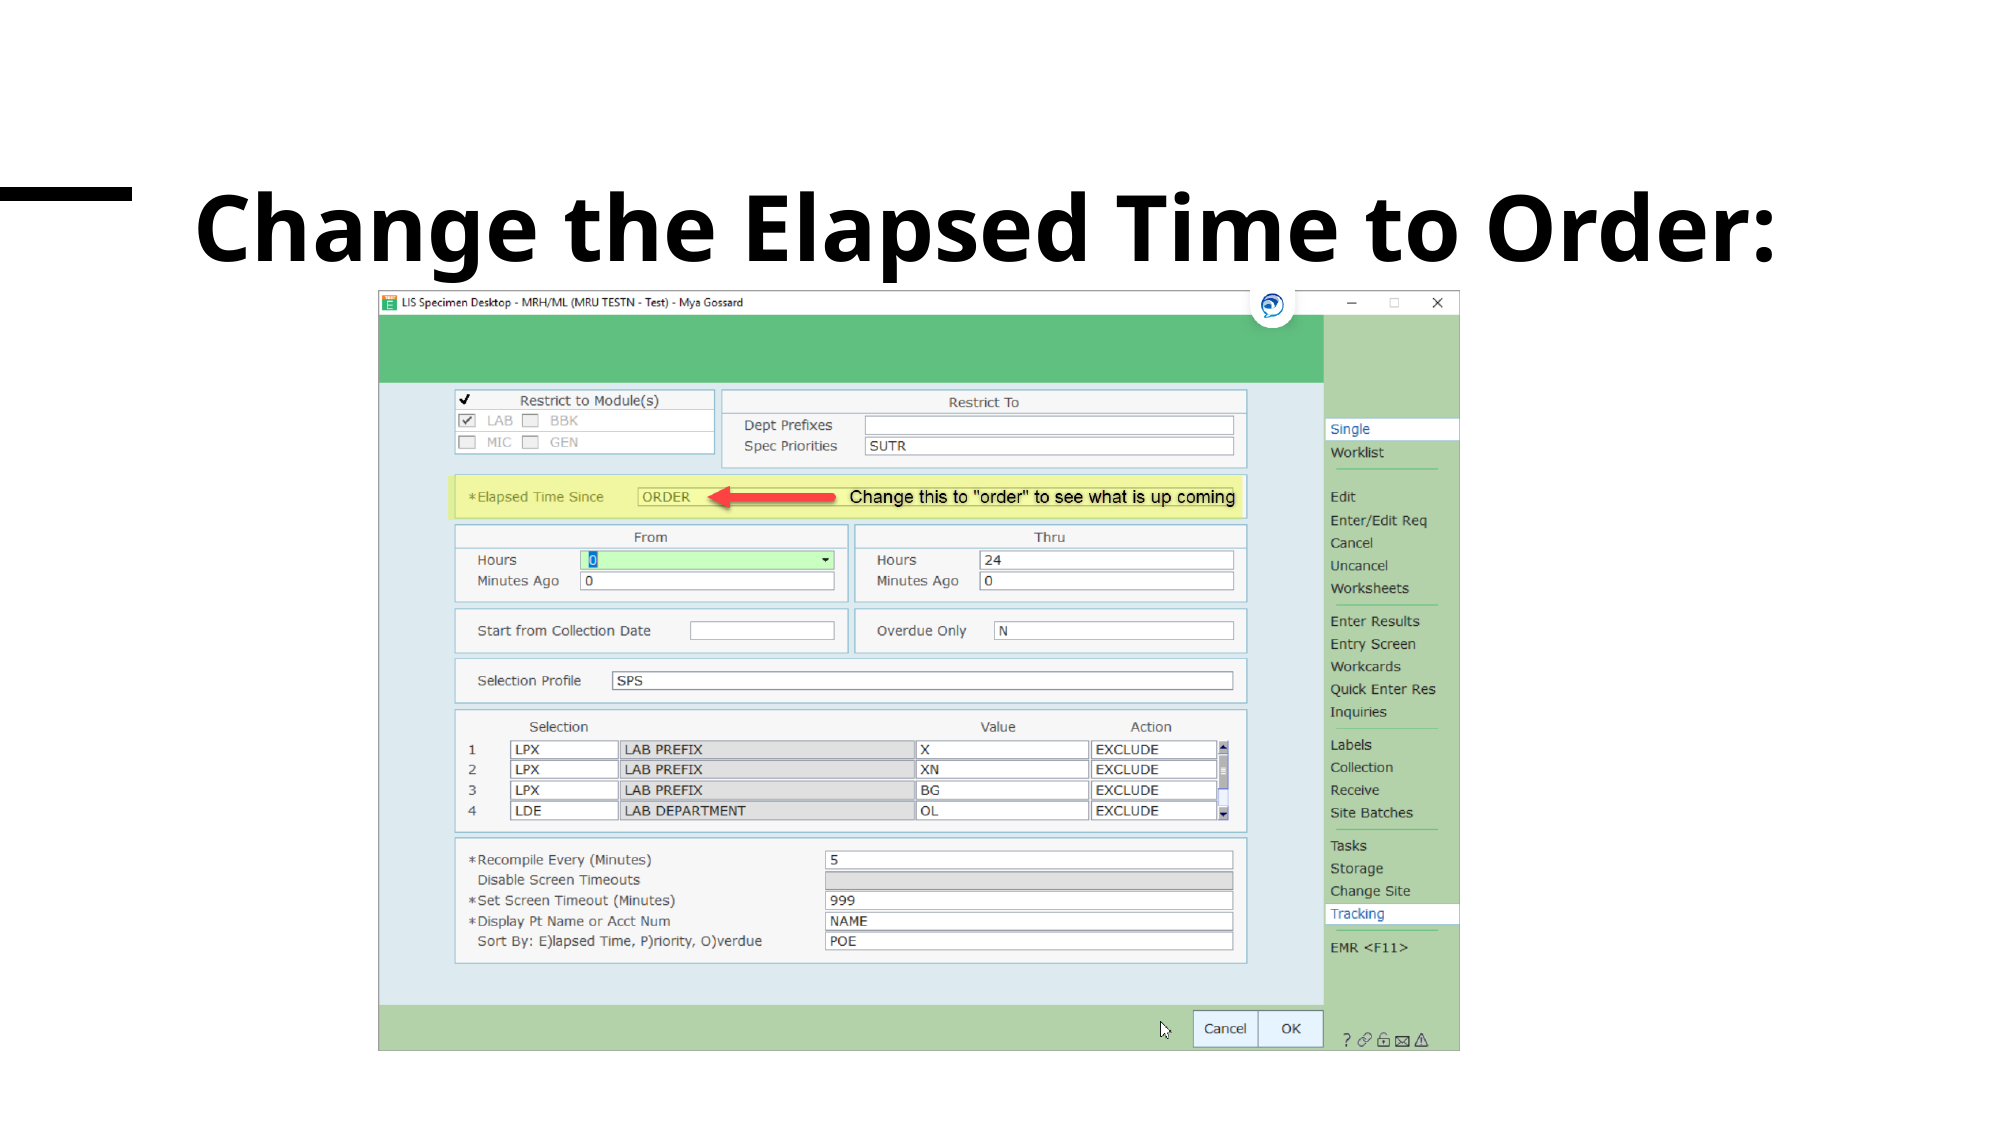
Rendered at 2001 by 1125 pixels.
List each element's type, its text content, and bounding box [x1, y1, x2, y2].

picture [378, 290, 1460, 1051]
title Change the Elapsed Time to Order: [178, 178, 1807, 392]
